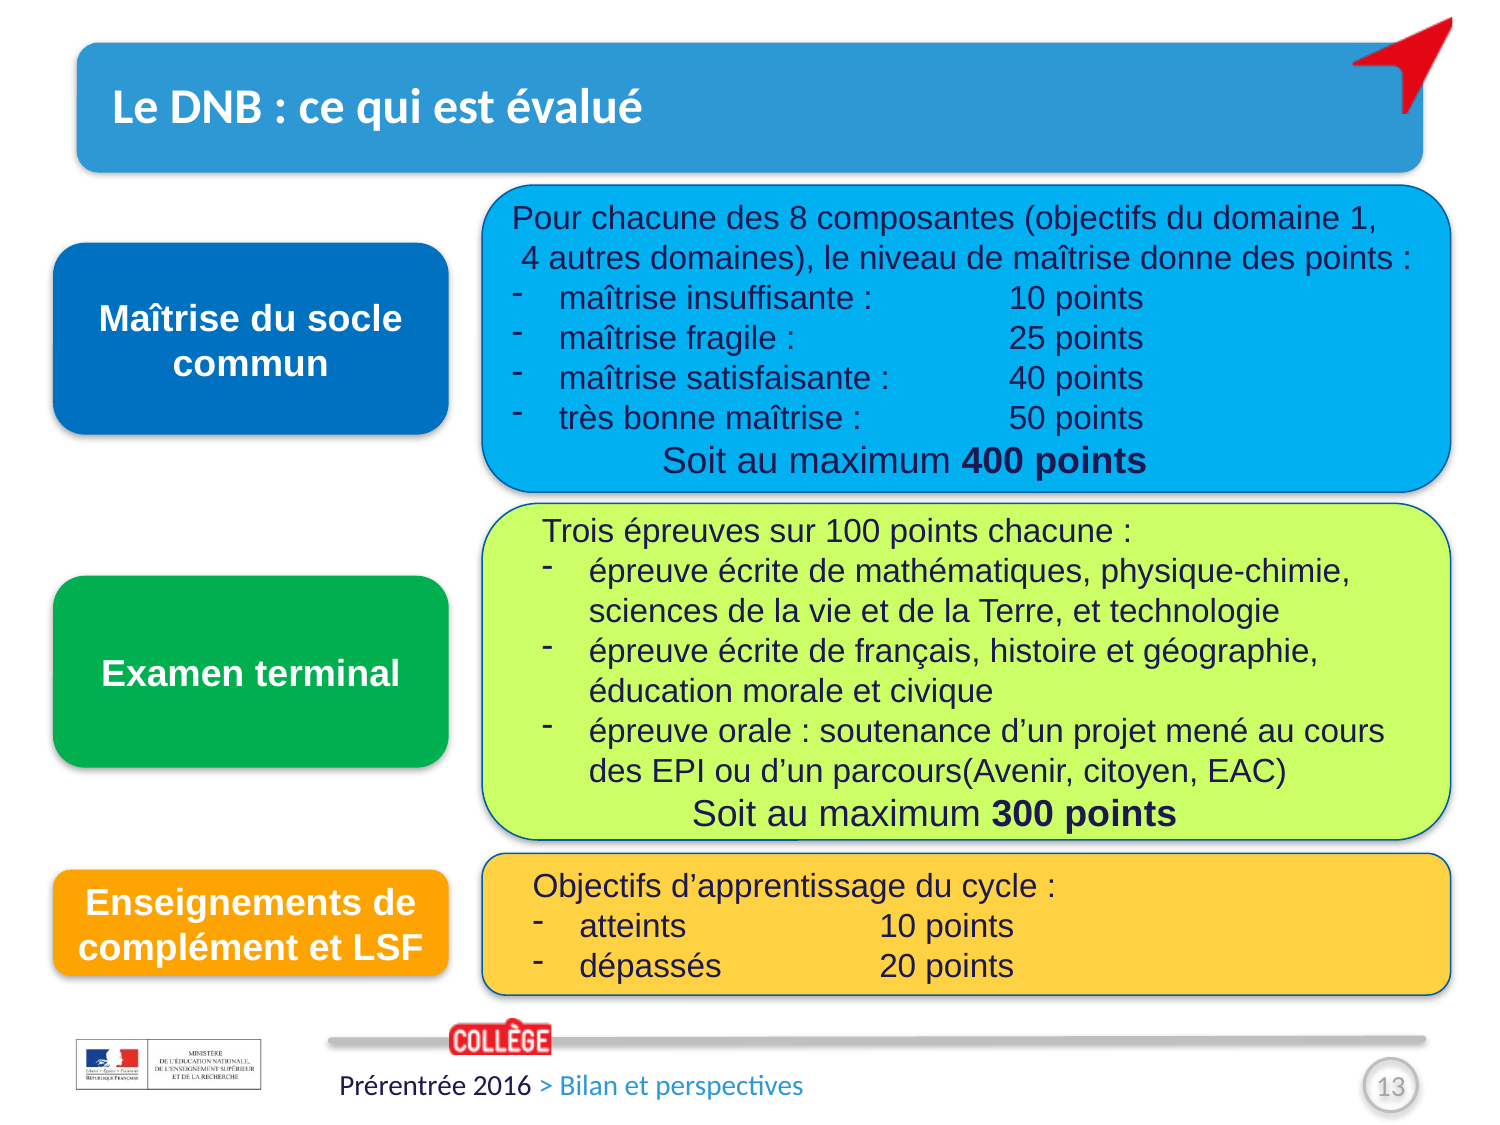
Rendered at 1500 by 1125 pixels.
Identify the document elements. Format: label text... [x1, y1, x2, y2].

picture [74, 1037, 263, 1091]
text_box Pour chacune des 8 composantes (objectifs du domaine 1, 4 autres domaines), le niveau de maîtrise donne des points : maîtrise insuffisante : 10 points maîtrise fragile : 25 points maîtrise satisfaisante : 40 points très bonne maîtrise : 50 points Soit au maximum 400 points [481, 184, 1452, 493]
text_box Objectifs d’apprentissage du cycle : atteints 10 points dépassés 20 points [481, 852, 1452, 996]
title Le DNB : ce qui est évalué [112, 26, 1424, 181]
text_box Examen terminal [52, 574, 450, 769]
text_box Enseignements de complément et LSF [52, 868, 450, 977]
text_box Maîtrise du socle commun [52, 241, 450, 436]
text_box Trois épreuves sur 100 points chacune : épreuve écrite de mathématiques, physique-chimie, sciences de la vie et de la Terre, et technologie épreuve écrite de français, histoire et géographie, éducation morale et civique épreuve orale : soutenance d’un projet mené au cours des EPI ou d’un parcours(Avenir, citoyen, EAC) Soit au maximum 300 points [481, 502, 1452, 841]
